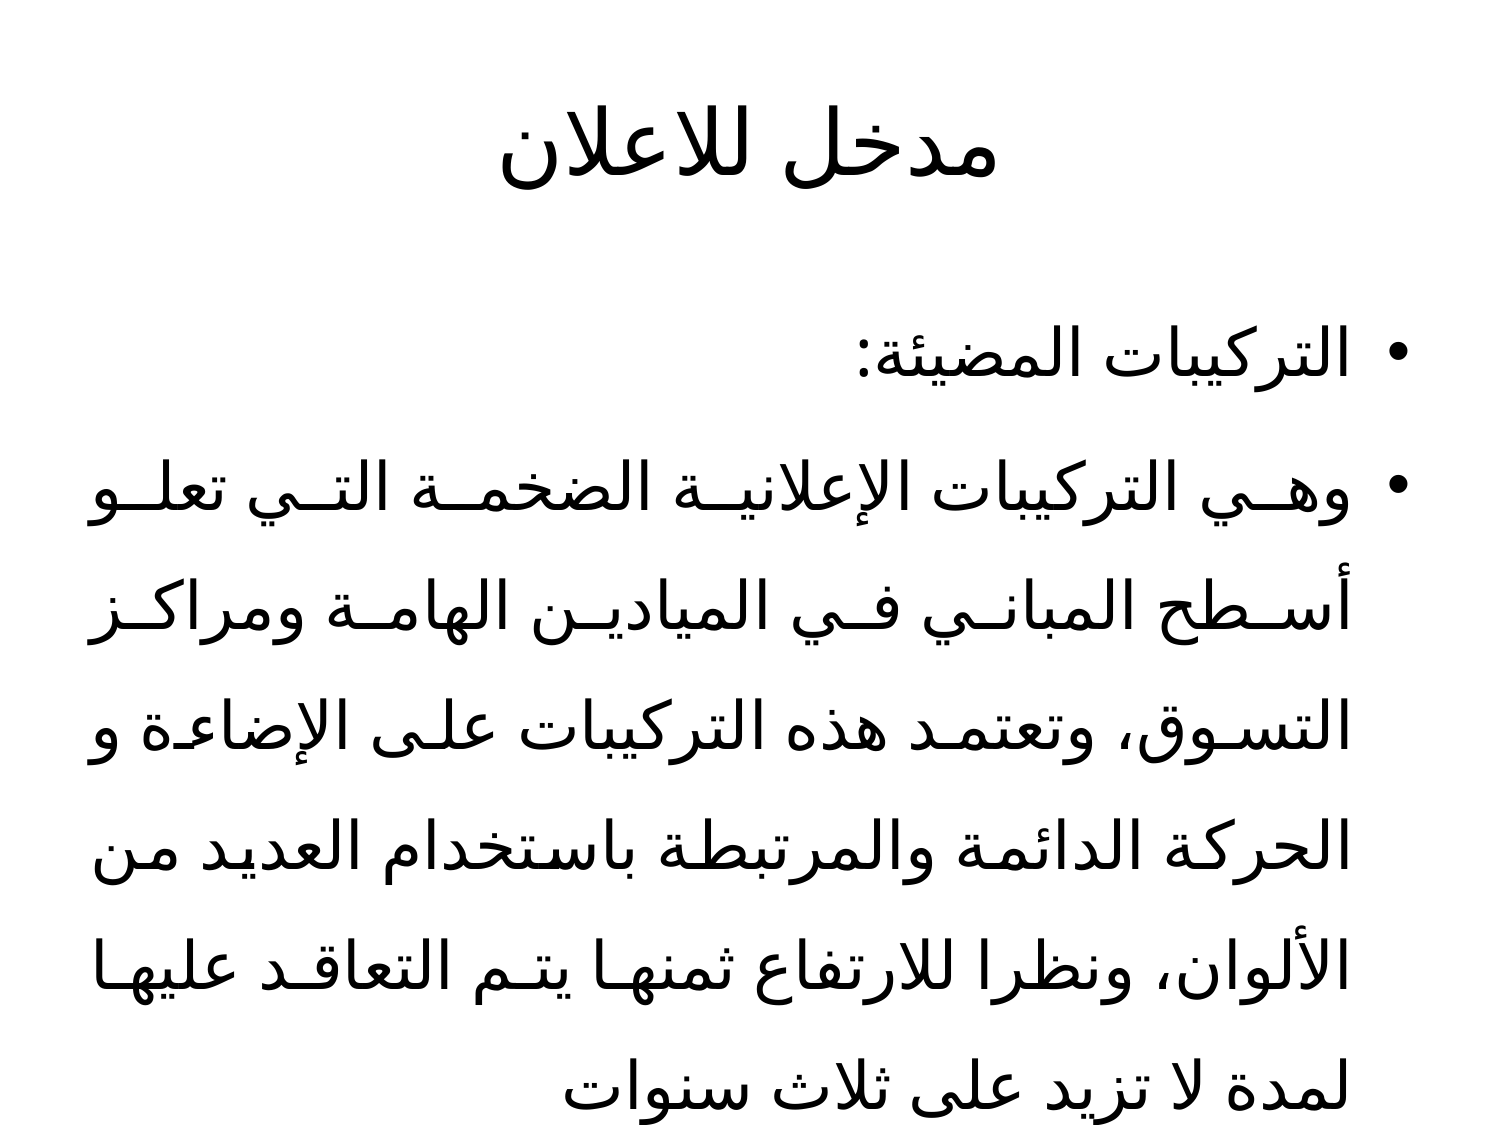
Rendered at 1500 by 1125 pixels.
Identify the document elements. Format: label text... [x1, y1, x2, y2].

title مدخل للاعلان [75, 45, 1425, 233]
list التركيبات المضيئة: وهي التركيبات الإعلانية الضخمة التي تعلو أسطح المباني في الميادين الهامة ومراكز التسوق، وتعتمد هذه التركيبات على الإضاءة و الحركة الدائمة والمرتبطة باستخدام العديد من الألوان، ونظرا للارتفاع ثمنها يتم التعاقد عليها لمدة لا تزيد على ثلاث سنوات [75, 262, 1425, 1005]
